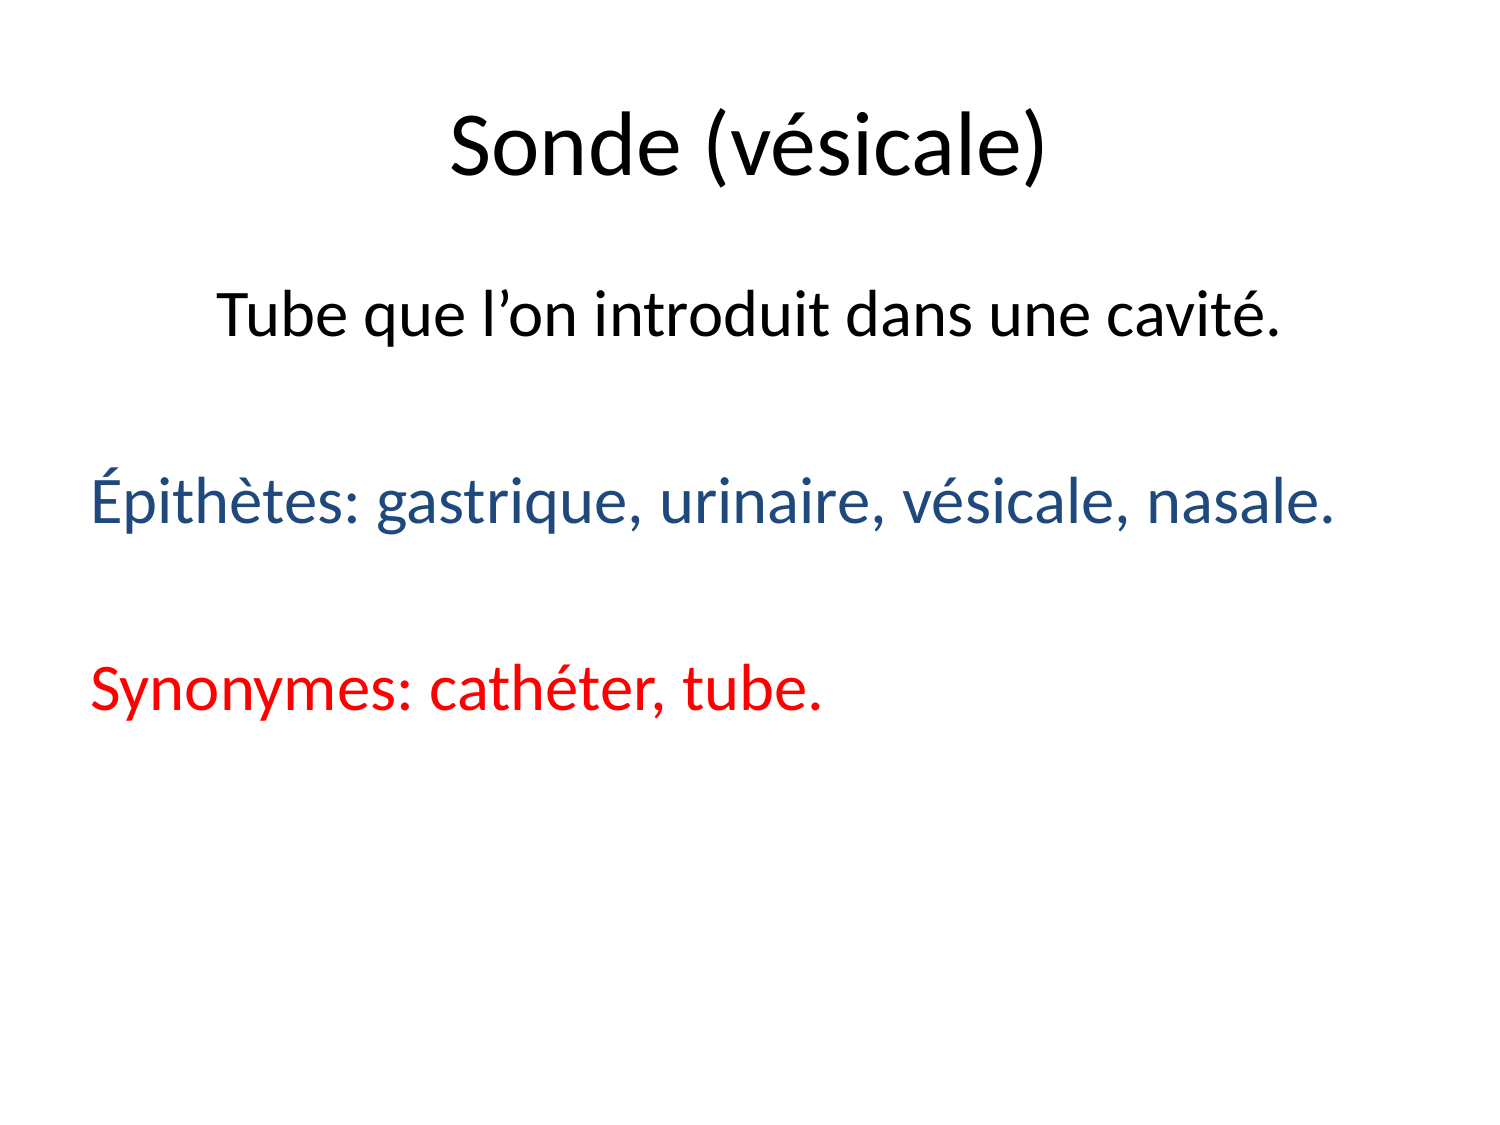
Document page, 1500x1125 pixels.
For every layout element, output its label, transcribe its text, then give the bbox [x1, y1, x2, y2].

title Sonde (vésicale) [75, 45, 1425, 233]
list Tube que l’on introduit dans une cavité. Épithètes: gastrique, urinaire, vésicale, nasale. Synonymes: cathéter, tube. [75, 262, 1425, 1005]
